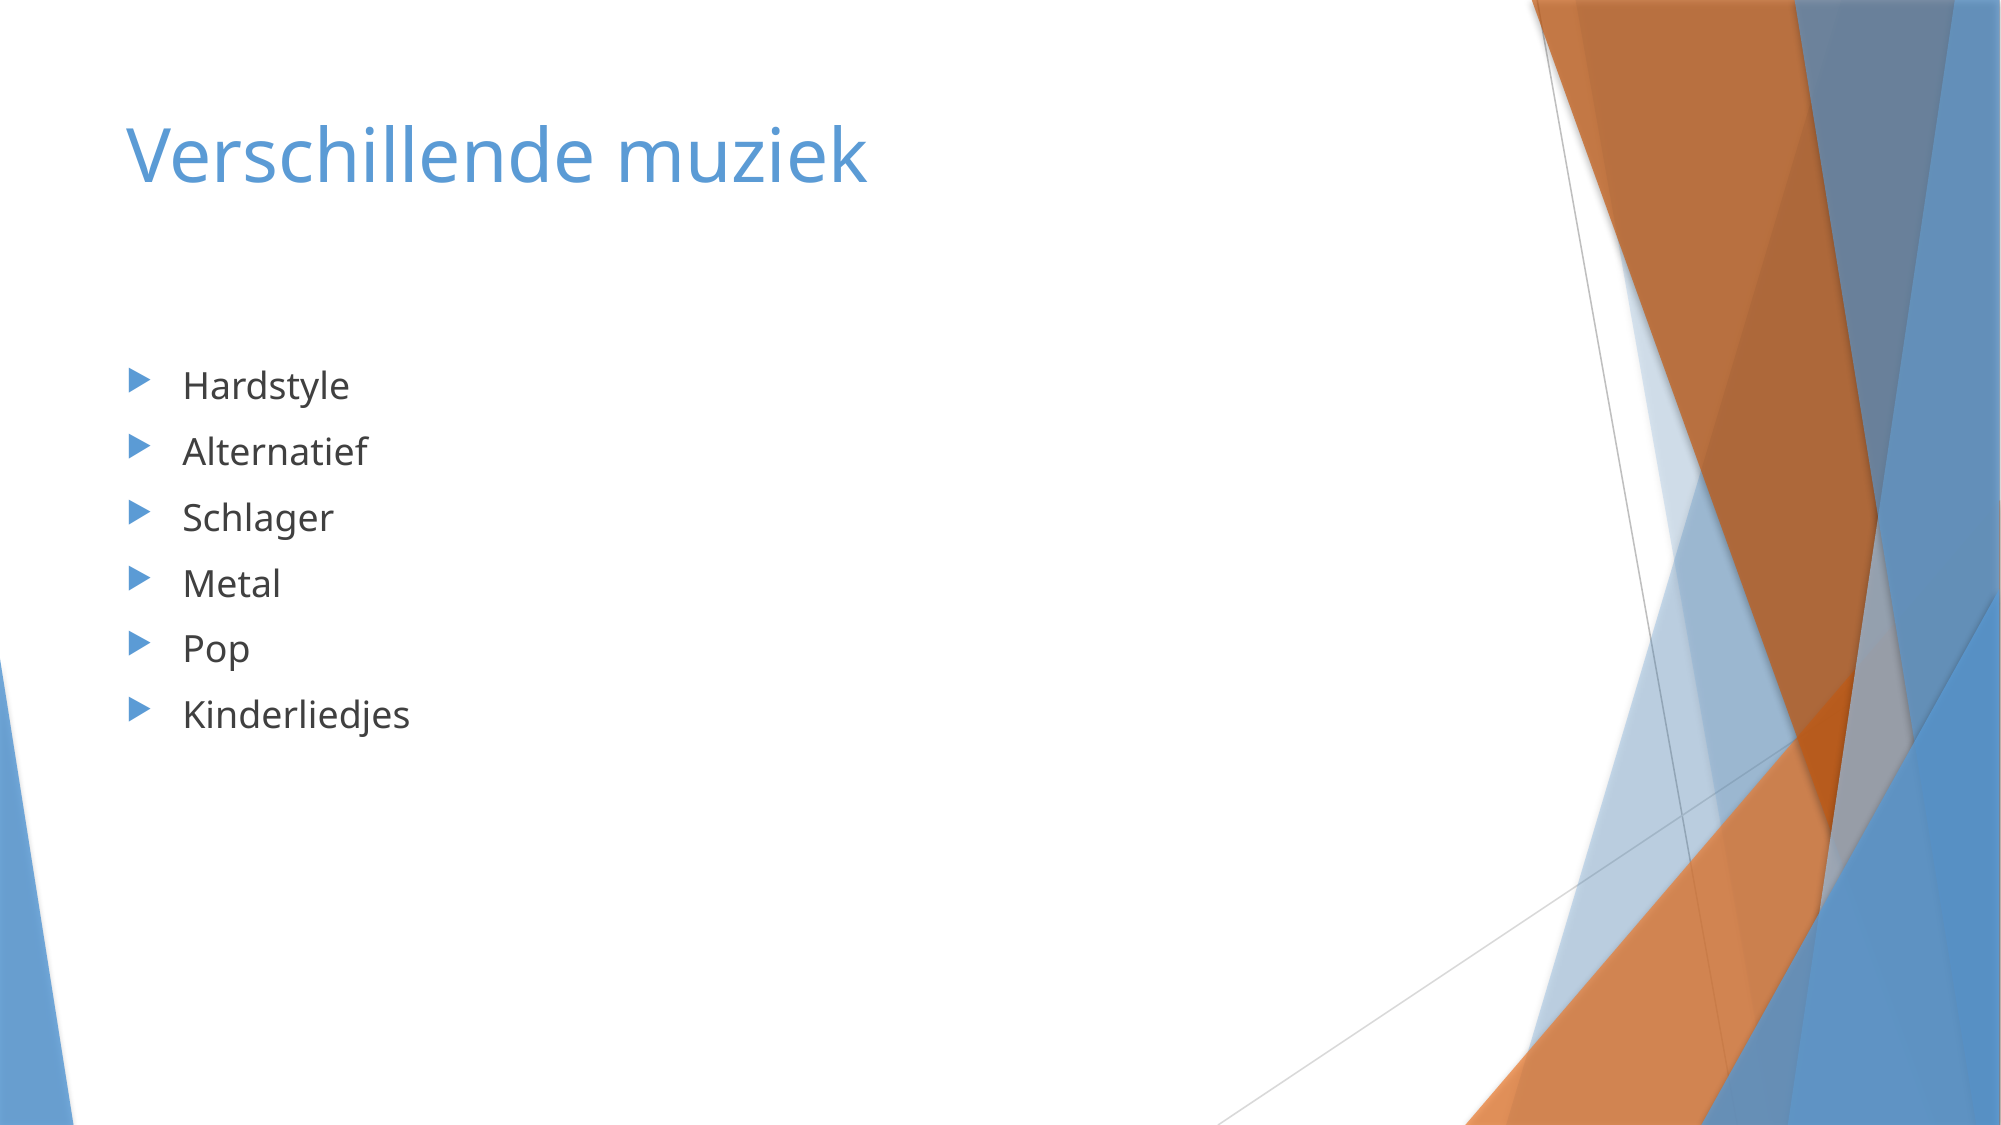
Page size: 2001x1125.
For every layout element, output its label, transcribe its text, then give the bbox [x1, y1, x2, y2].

list Hardstyle Alternatief Schlager Metal Pop Kinderliedjes [111, 354, 1522, 992]
title Verschillende muziek [111, 99, 1522, 317]
